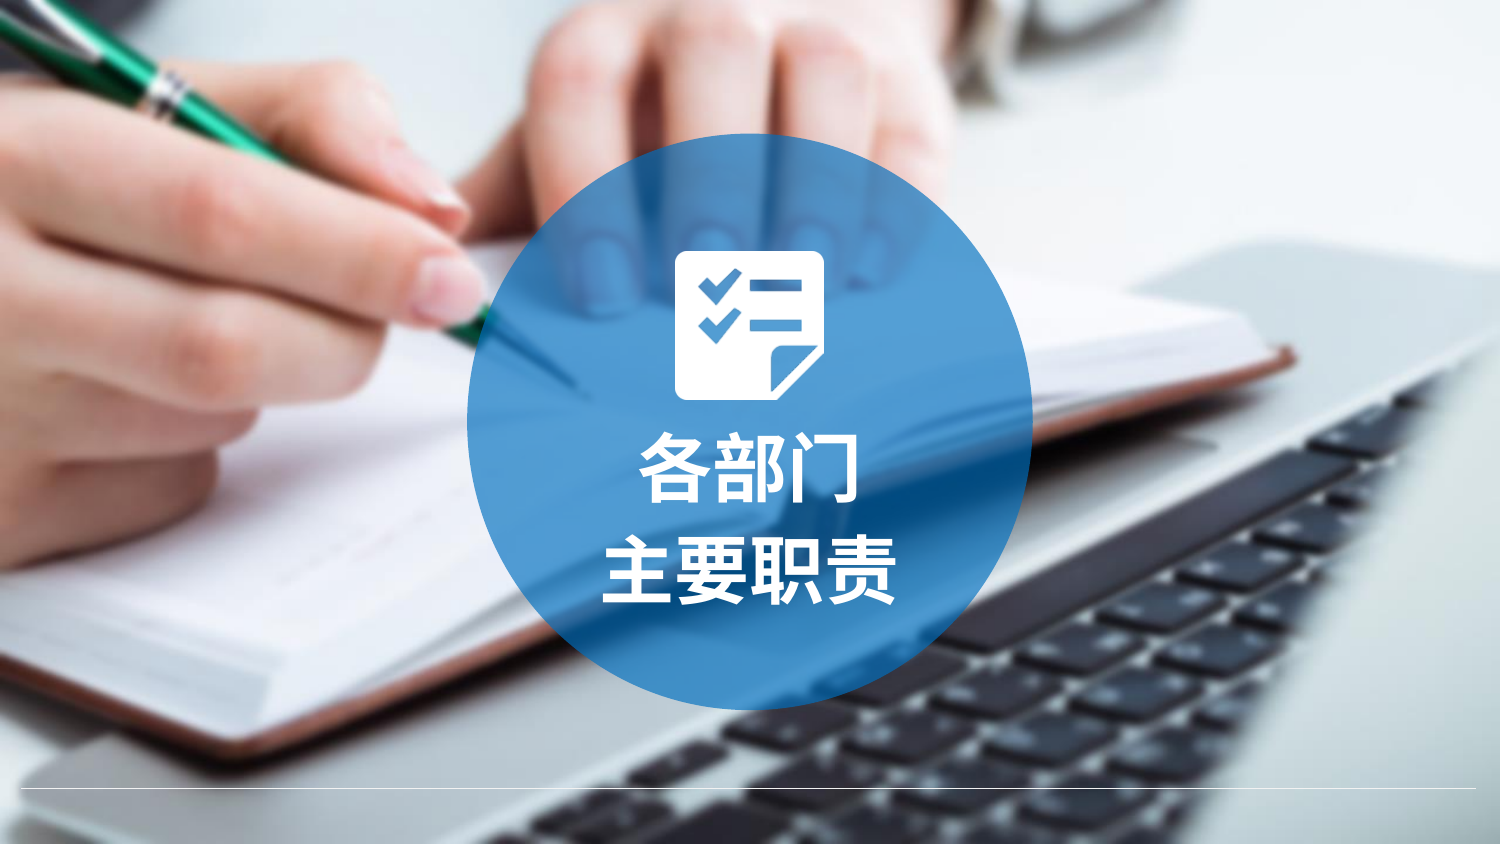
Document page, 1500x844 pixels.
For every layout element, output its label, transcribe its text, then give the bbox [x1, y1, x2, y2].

text_box 各部门 主要职责 [243, 436, 1257, 611]
picture [0, 0, 1500, 844]
text_box [536, 611, 964, 711]
text_box [467, 133, 1033, 436]
